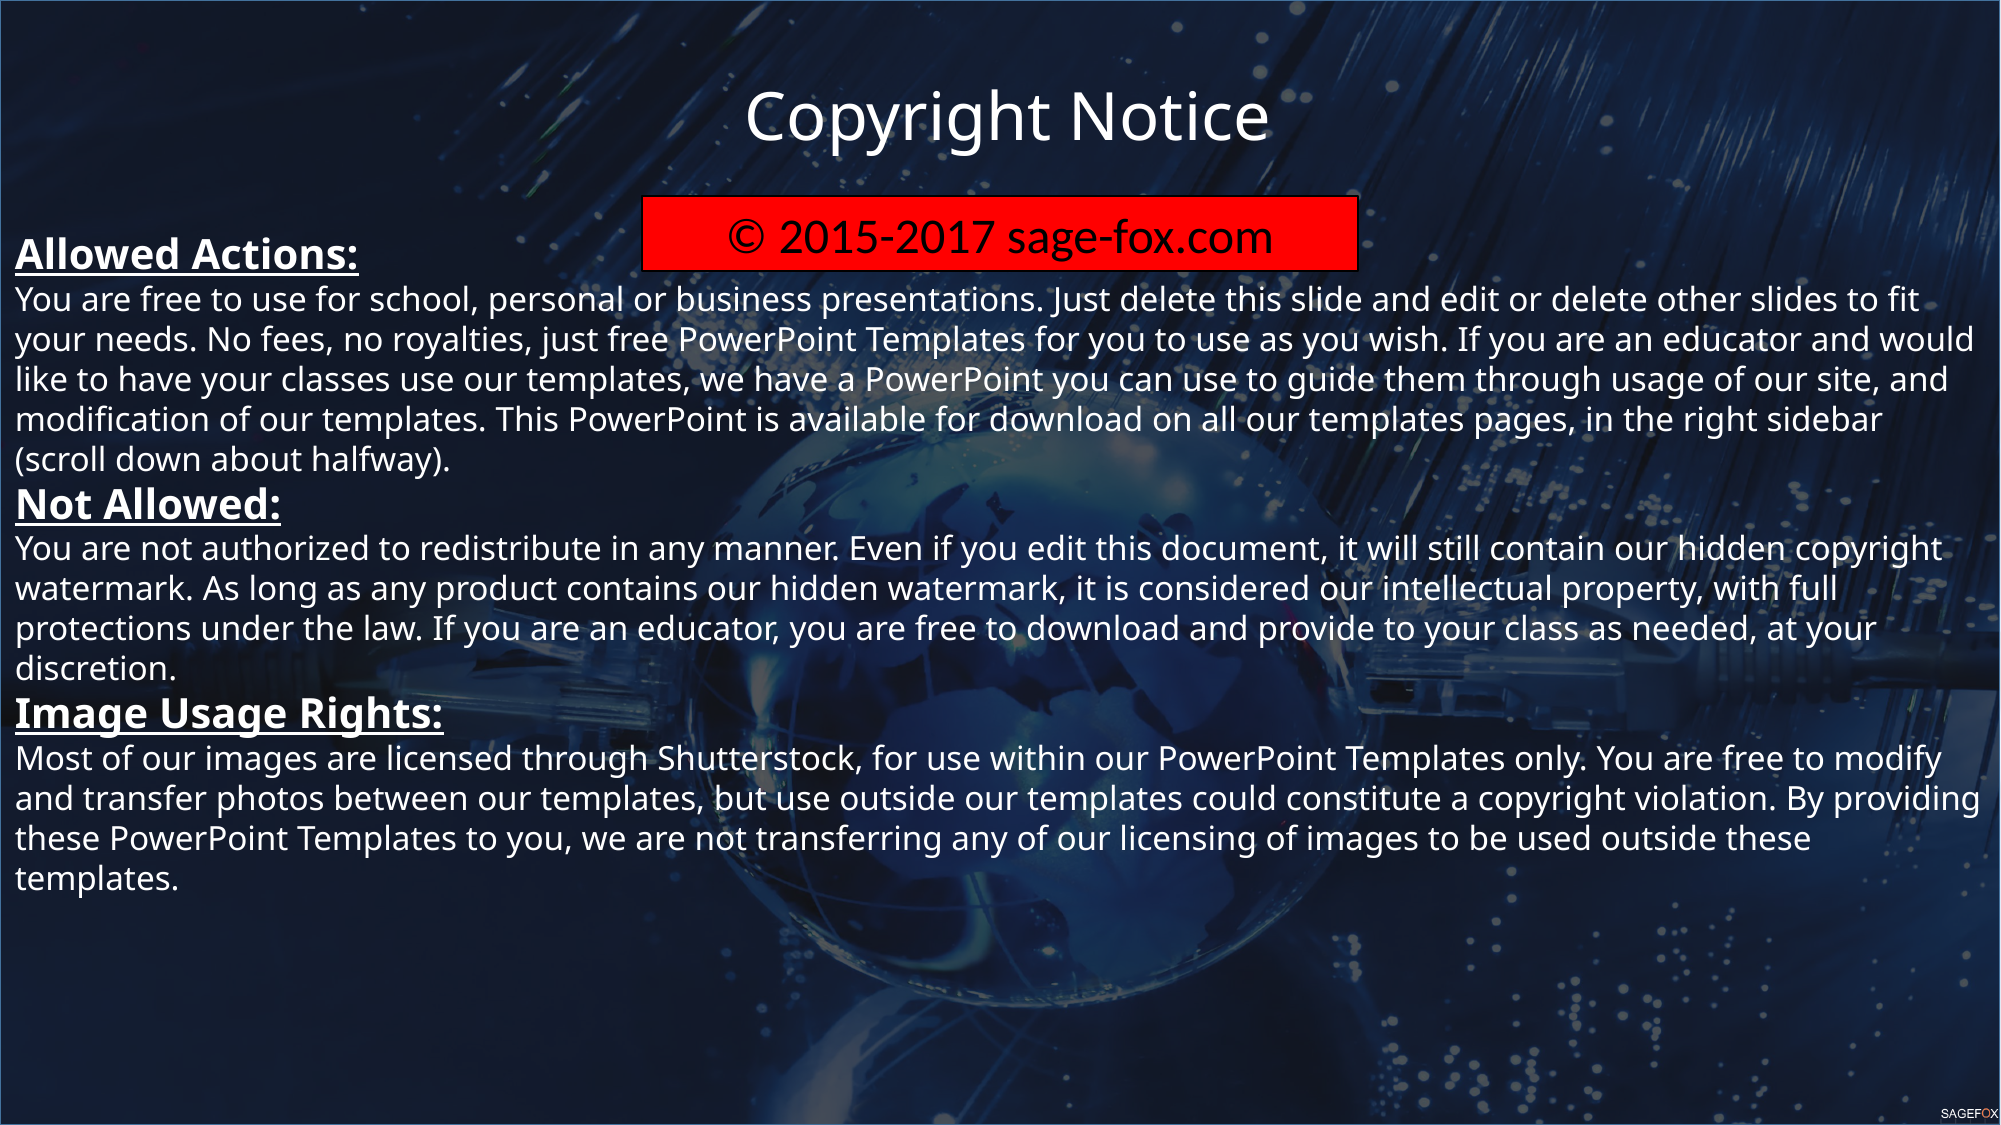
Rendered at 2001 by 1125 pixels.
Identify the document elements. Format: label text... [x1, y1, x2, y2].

text_box © 2015-2017 sage-fox.com [641, 196, 1358, 272]
text_box Allowed Actions: You are free to use for school, personal or business presentations. Just delete this slide and edit or delete other slides to fit your needs. No fees, no royalties, just free PowerPoint Templates for you to use as you wish. If you are an educator and would like to have your classes use our templates, we have a PowerPoint you can use to guide them through usage of our site, and modification of our templates. This PowerPoint is available for download on all our templates pages, in the right sidebar (scroll down about halfway). Not Allowed: You are not authorized to redistribute in any manner. Even if you edit this document, it will still contain our hidden copyright watermark. As long as any product contains our hidden watermark, it is considered our intellectual property, with full protections under the law. If you are an educator, you are free to download and provide to your class as needed, at your discretion. Image Usage Rights: Most of our images are licensed through Shutterstock, for use within our PowerPoint Templates only. You are free to modify and transfer photos between our templates, but use outside our templates could constitute a copyright violation. By providing these PowerPoint Templates to you, we are not transferring any of our licensing of images to be used outside these templates. [0, 0, 2000, 1125]
title Copyright Notice [493, 60, 1524, 178]
